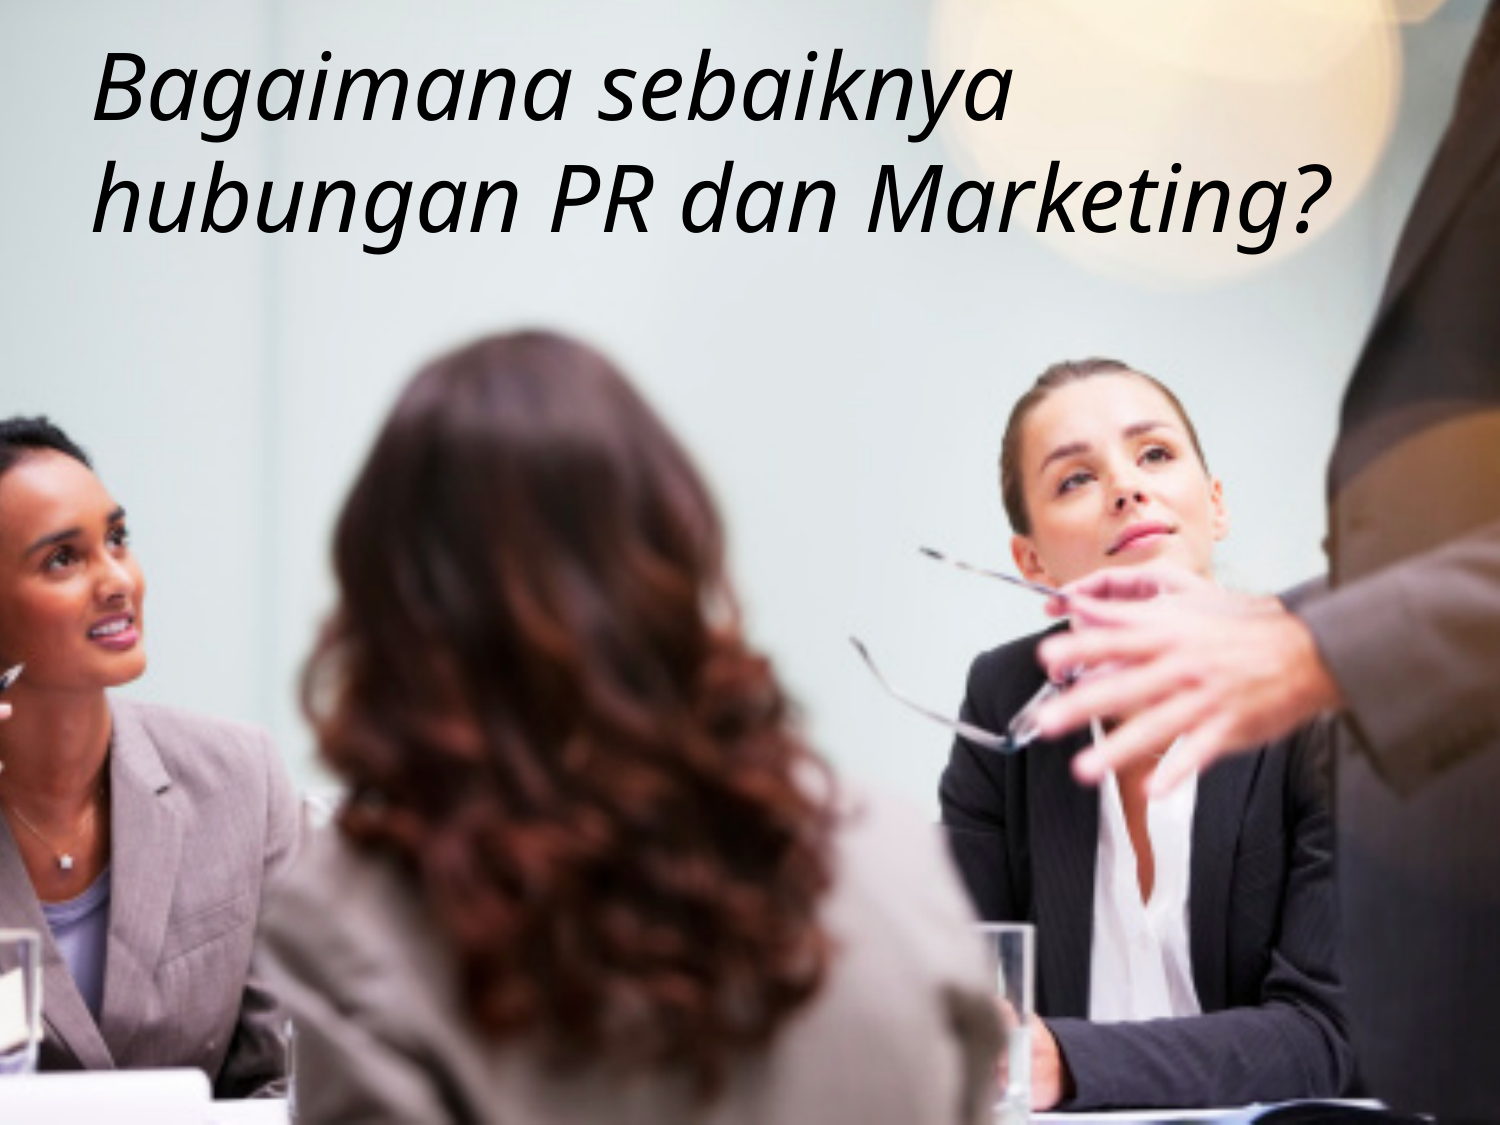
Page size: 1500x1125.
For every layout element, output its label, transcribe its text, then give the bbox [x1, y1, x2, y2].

title Bagaimana sebaiknya hubungan PR dan Marketing? [75, 45, 1425, 233]
picture [0, 0, 1500, 1125]
